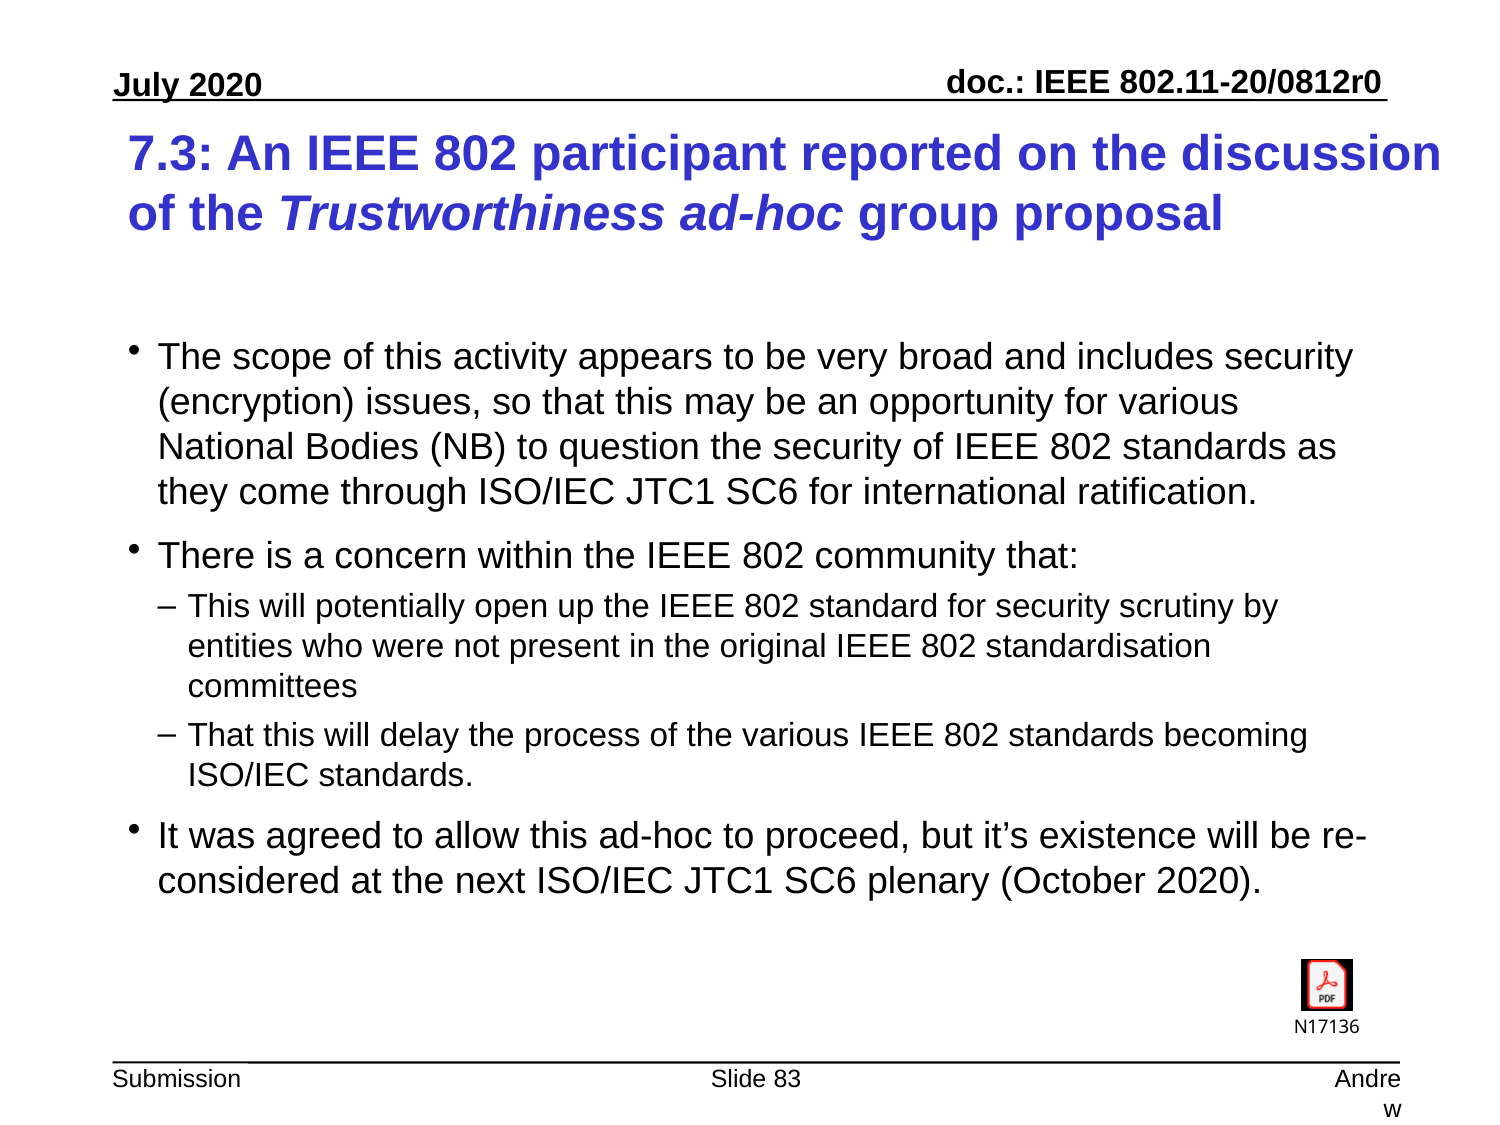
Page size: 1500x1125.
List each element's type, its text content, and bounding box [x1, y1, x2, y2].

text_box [1251, 959, 1402, 1093]
list The scope of this activity appears to be very broad and includes security (encryption) issues, so that this may be an opportunity for various National Bodies (NB) to question the security of IEEE 802 standards as they come through ISO/IEC JTC1 SC6 for international ratification. There is a concern within the IEEE 802 community that: This will potentially open up the IEEE 802 standard for security scrutiny by entities who were not present in the original IEEE 802 standardisation committees That this will delay the process of the various IEEE 802 standards becoming ISO/IEC standards. It was agreed to allow this ad-hoc to proceed, but it’s existence will be re-considered at the next ISO/IEC JTC1 SC6 plenary (October 2020). [112, 324, 1388, 1000]
slide_number Slide 83 [709, 1061, 803, 1093]
title 7.3: An IEEE 802 participant reported on the discussion of the Trustworthiness ad-hoc group proposal [112, 112, 1475, 288]
